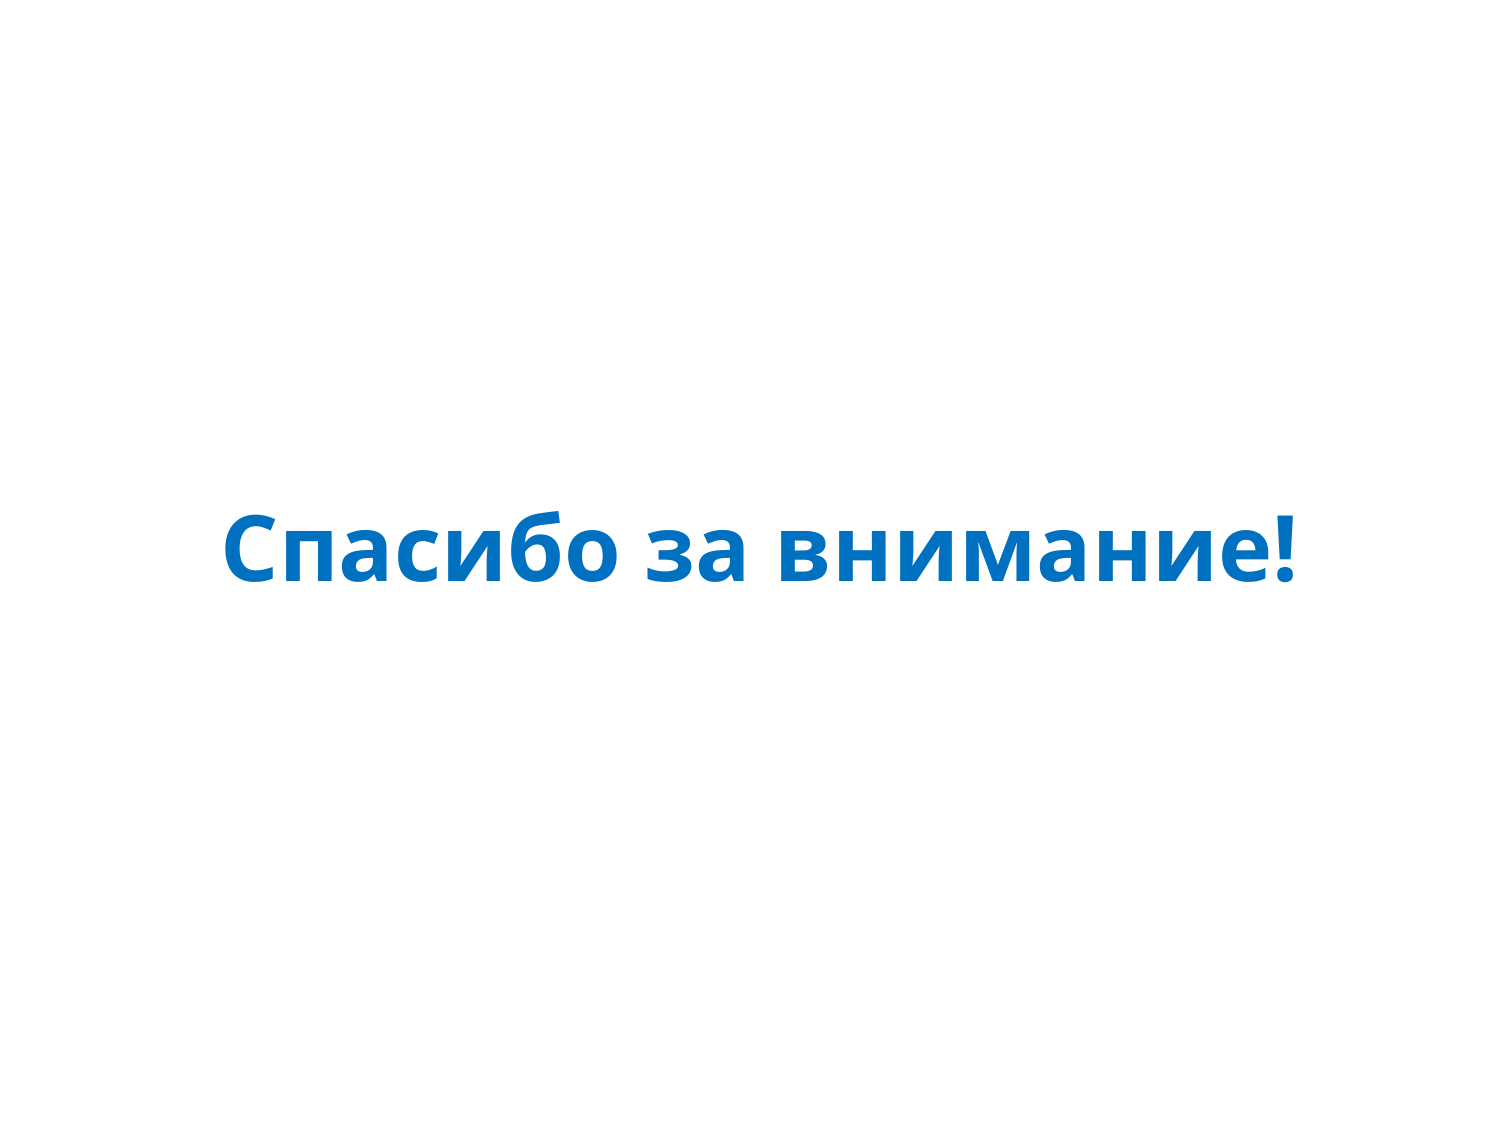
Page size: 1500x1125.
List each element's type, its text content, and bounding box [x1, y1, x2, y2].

title Спасибо за внимание! [85, 450, 1436, 639]
